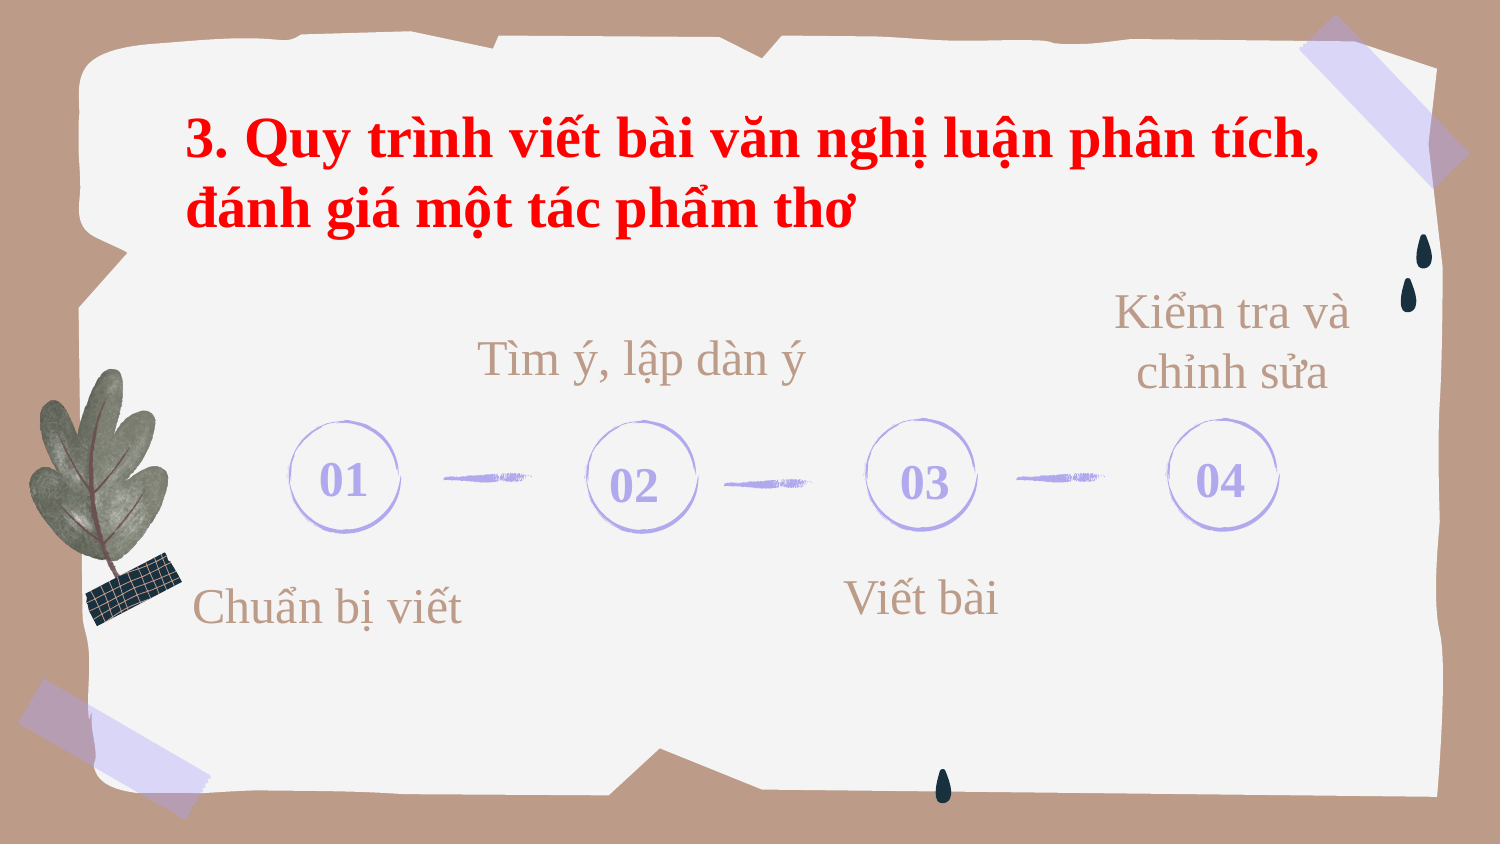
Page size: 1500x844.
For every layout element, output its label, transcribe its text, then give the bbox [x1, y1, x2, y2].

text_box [584, 419, 699, 535]
text_box Chuẩn bị viết [146, 576, 509, 649]
text_box Viết bài [760, 566, 1084, 640]
text_box Kiểm tra và chỉnh sửa [1073, 266, 1392, 413]
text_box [1016, 472, 1106, 483]
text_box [723, 478, 813, 489]
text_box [1165, 417, 1280, 532]
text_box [863, 417, 979, 532]
text_box Tìm ý, lập dàn ý [441, 328, 842, 401]
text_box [443, 472, 533, 483]
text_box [83, 545, 181, 633]
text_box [286, 419, 402, 535]
title 3. Quy trình viết bài văn nghị luận phân tích, đánh giá một tác phẩm thơ [170, 83, 1337, 242]
picture [0, 356, 234, 588]
